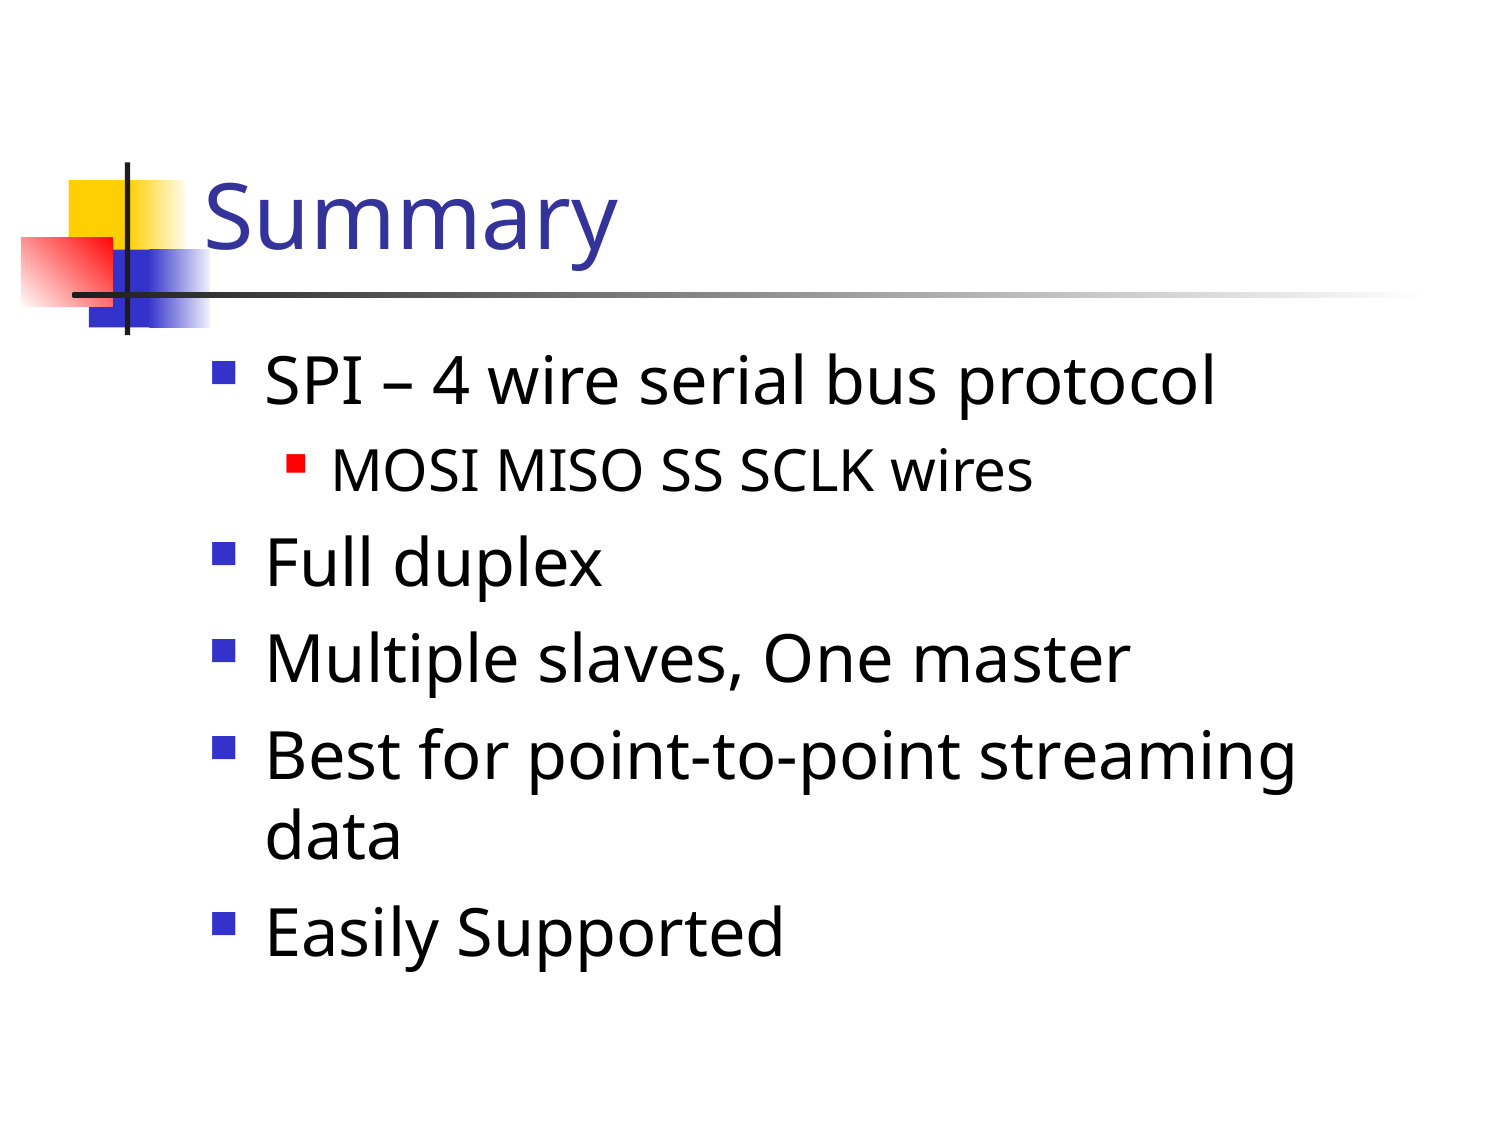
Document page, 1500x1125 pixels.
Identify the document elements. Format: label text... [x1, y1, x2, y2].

text_box SPI – 4 wire serial bus protocol MOSI MISO SS SCLK wires Full duplex Multiple slaves, One master Best for point-to-point streaming data Easily Supported [193, 330, 1469, 1074]
text_box Summary [188, 35, 1468, 275]
